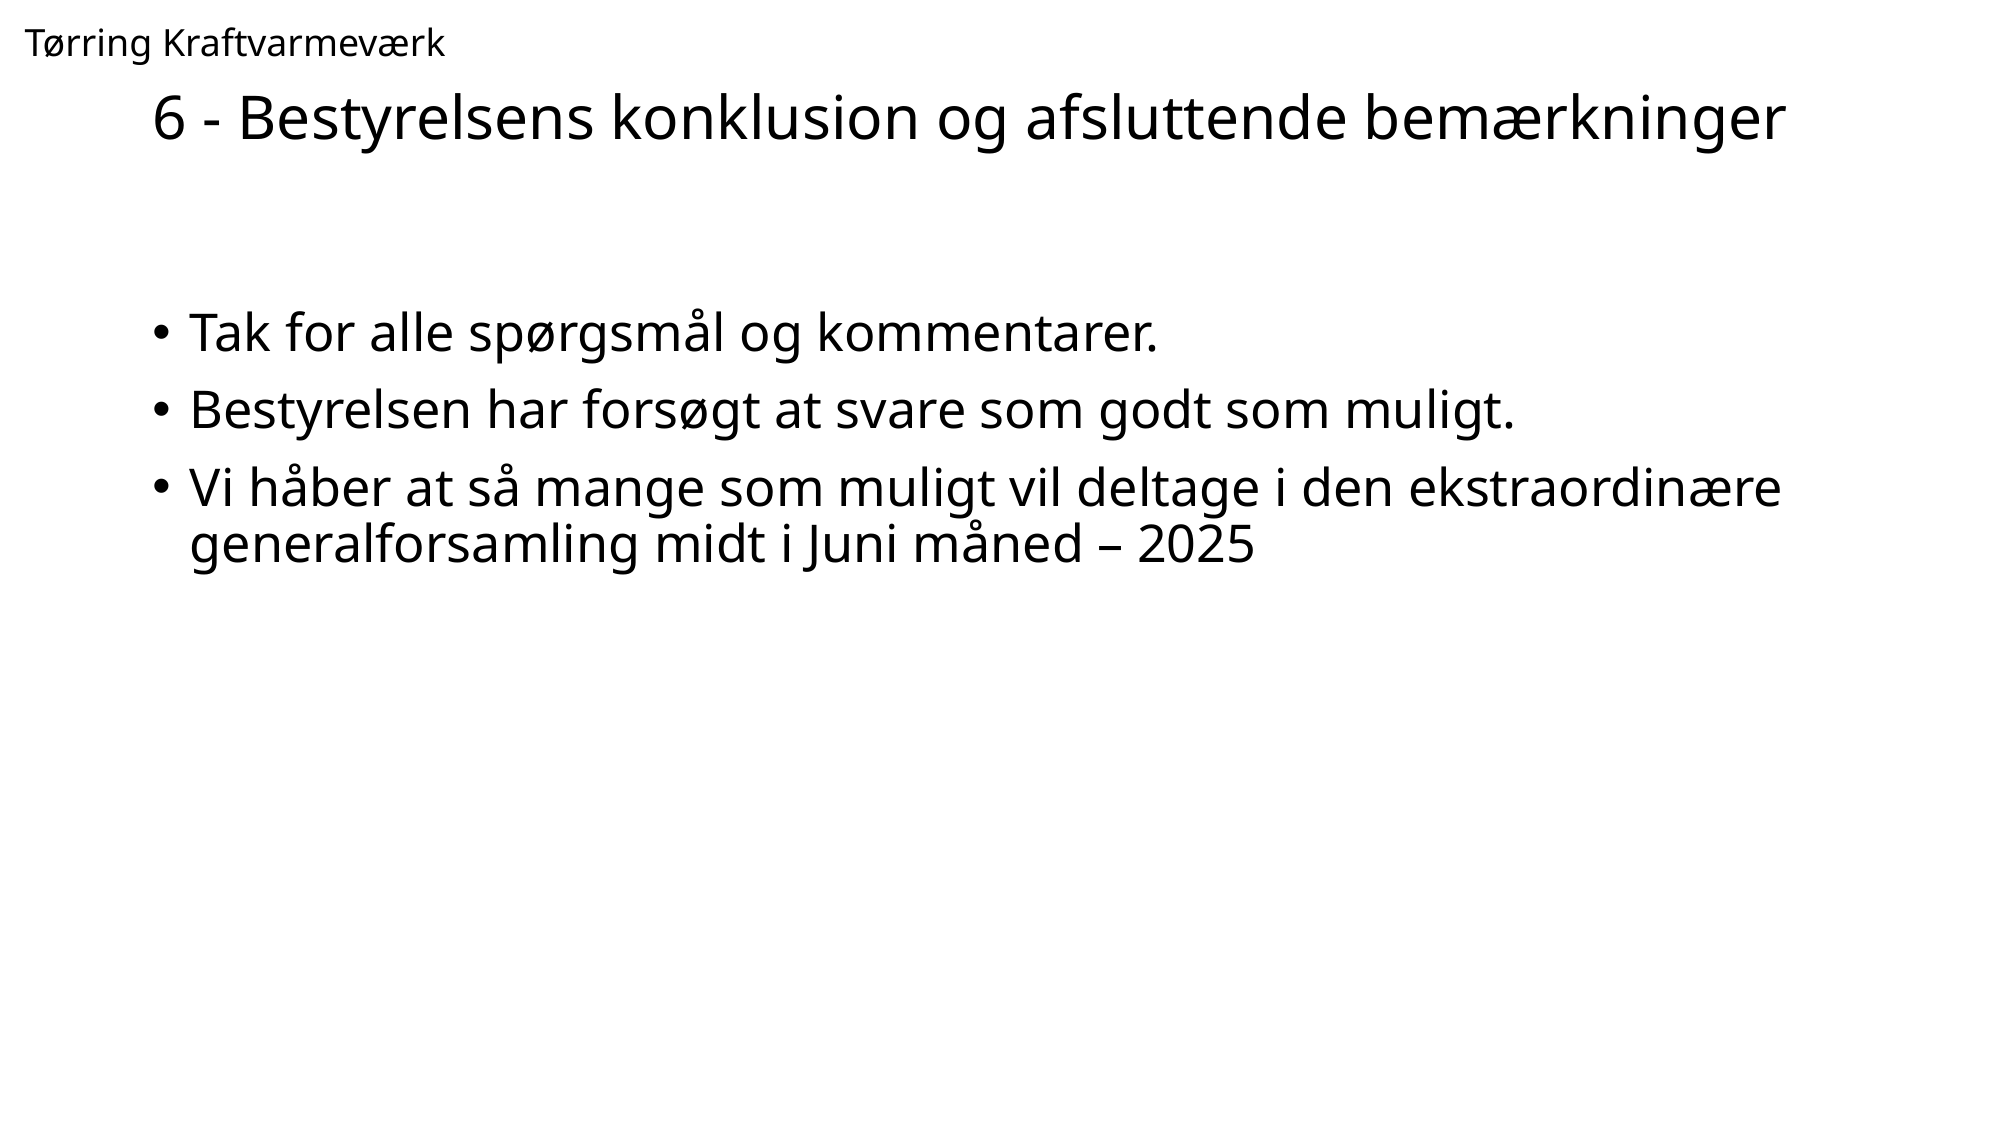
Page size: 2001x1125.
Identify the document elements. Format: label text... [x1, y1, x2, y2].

list Tak for alle spørgsmål og kommentarer. Bestyrelsen har forsøgt at svare som godt som muligt. Vi håber at så mange som muligt vil deltage i den ekstraordinære generalforsamling midt i Juni måned – 2025 [137, 299, 1863, 1014]
title 6 - Bestyrelsens konklusion og afsluttende bemærkninger [137, 59, 1863, 278]
text_box Tørring Kraftvarmeværk [9, 11, 646, 71]
